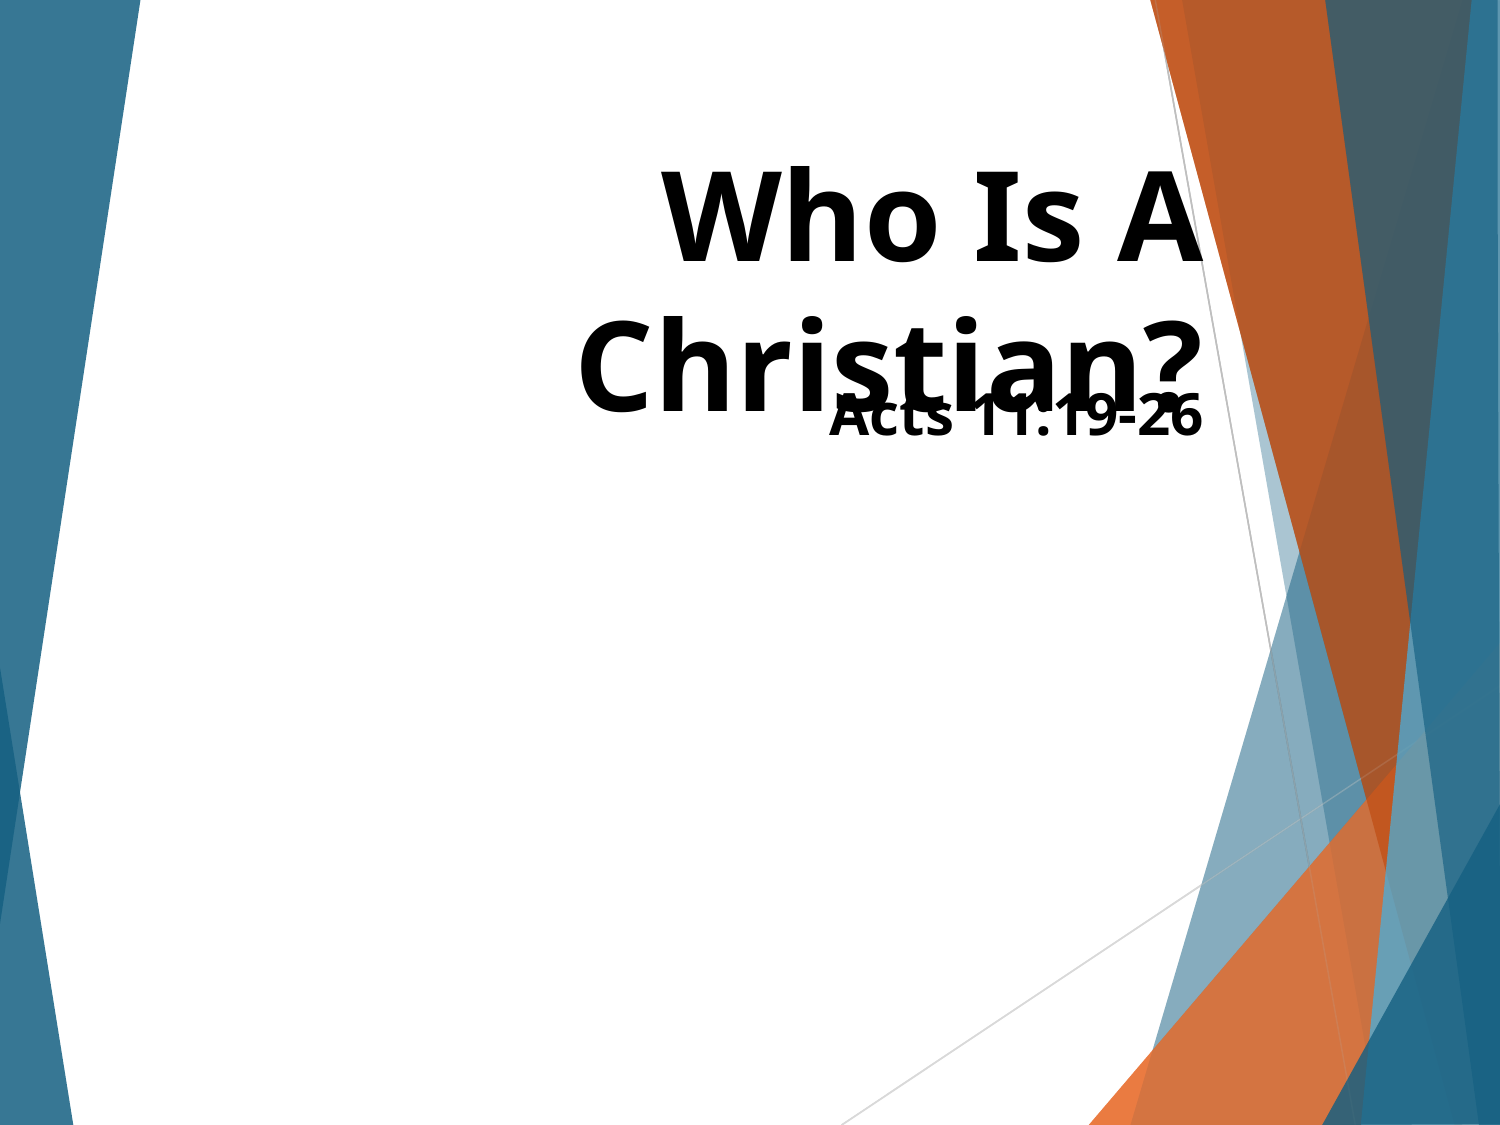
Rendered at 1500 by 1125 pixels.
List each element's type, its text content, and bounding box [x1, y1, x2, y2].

text_box Acts 11:19-26 [681, 369, 1219, 455]
title Who Is A Christian? [87, 129, 1219, 445]
